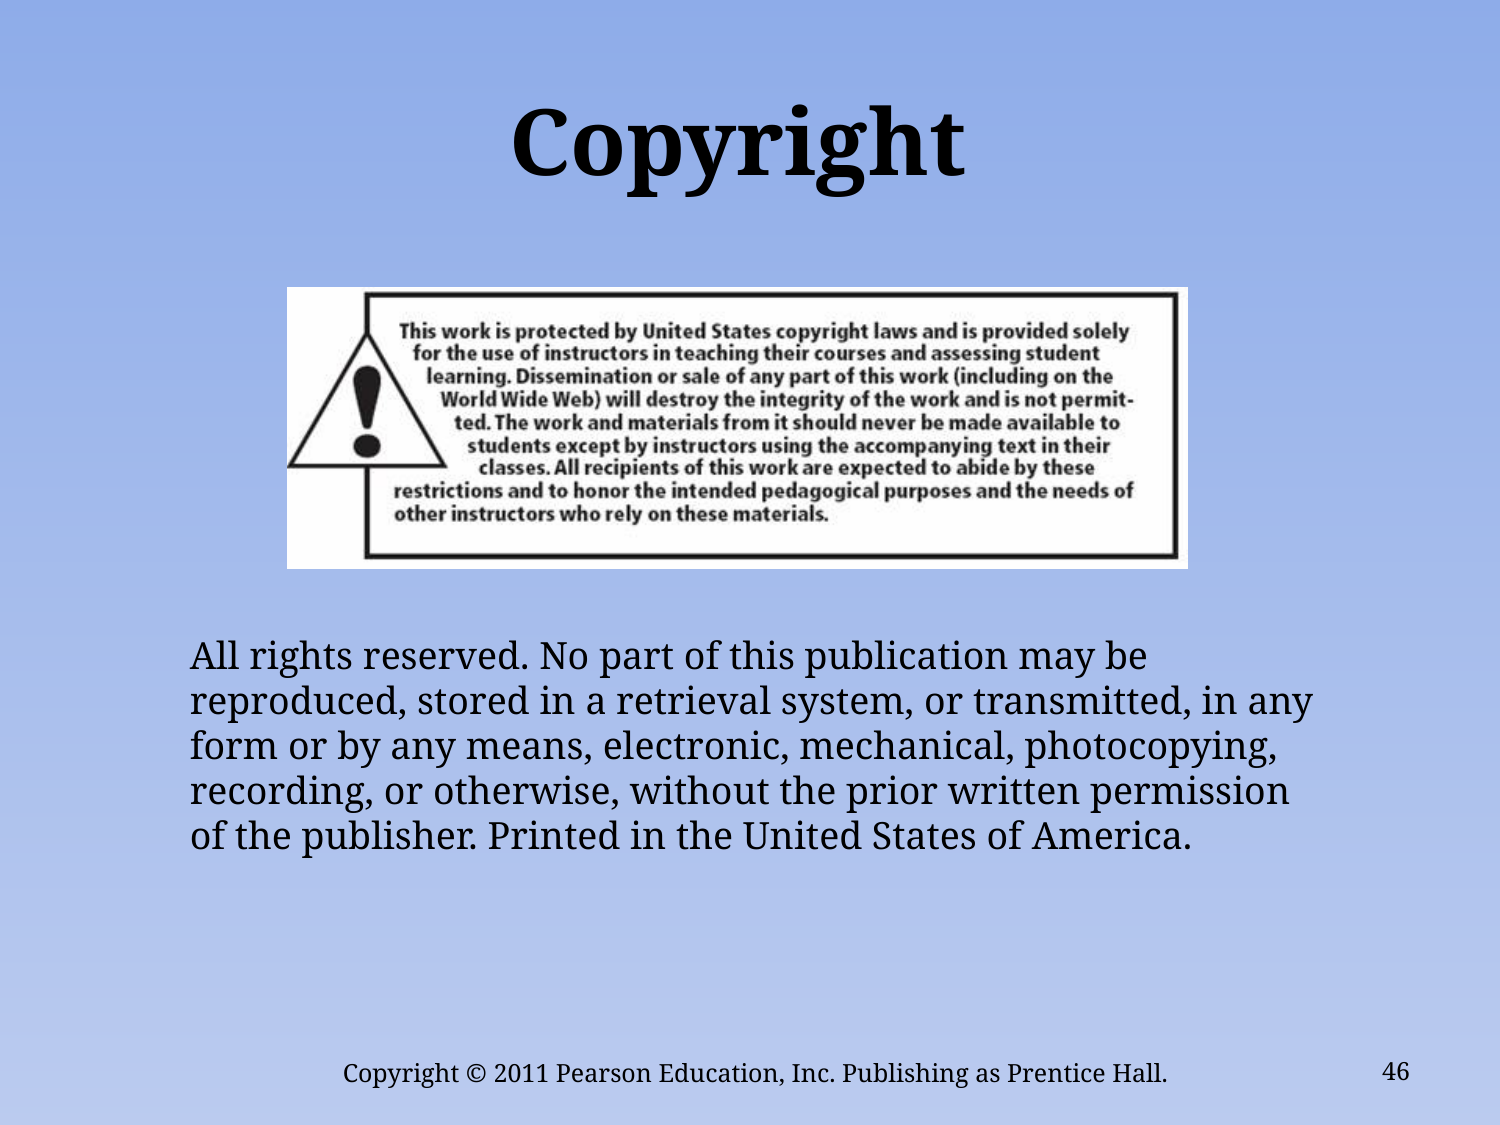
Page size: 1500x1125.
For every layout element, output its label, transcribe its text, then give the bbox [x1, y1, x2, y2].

footer Copyright © 2011 Pearson Education, Inc. Publishing as Prentice Hall. [312, 1042, 1213, 1103]
text_box All rights reserved. No part of this publication may be reproduced, stored in a retrieval system, or transmitted, in any form or by any means, electronic, mechanical, photocopying, recording, or otherwise, without the prior written permission of the publisher. Printed in the United States of America. [174, 624, 1338, 910]
picture [287, 287, 1188, 569]
slide_number 46 [1312, 1042, 1425, 1103]
title Copyright [74, 44, 1426, 233]
